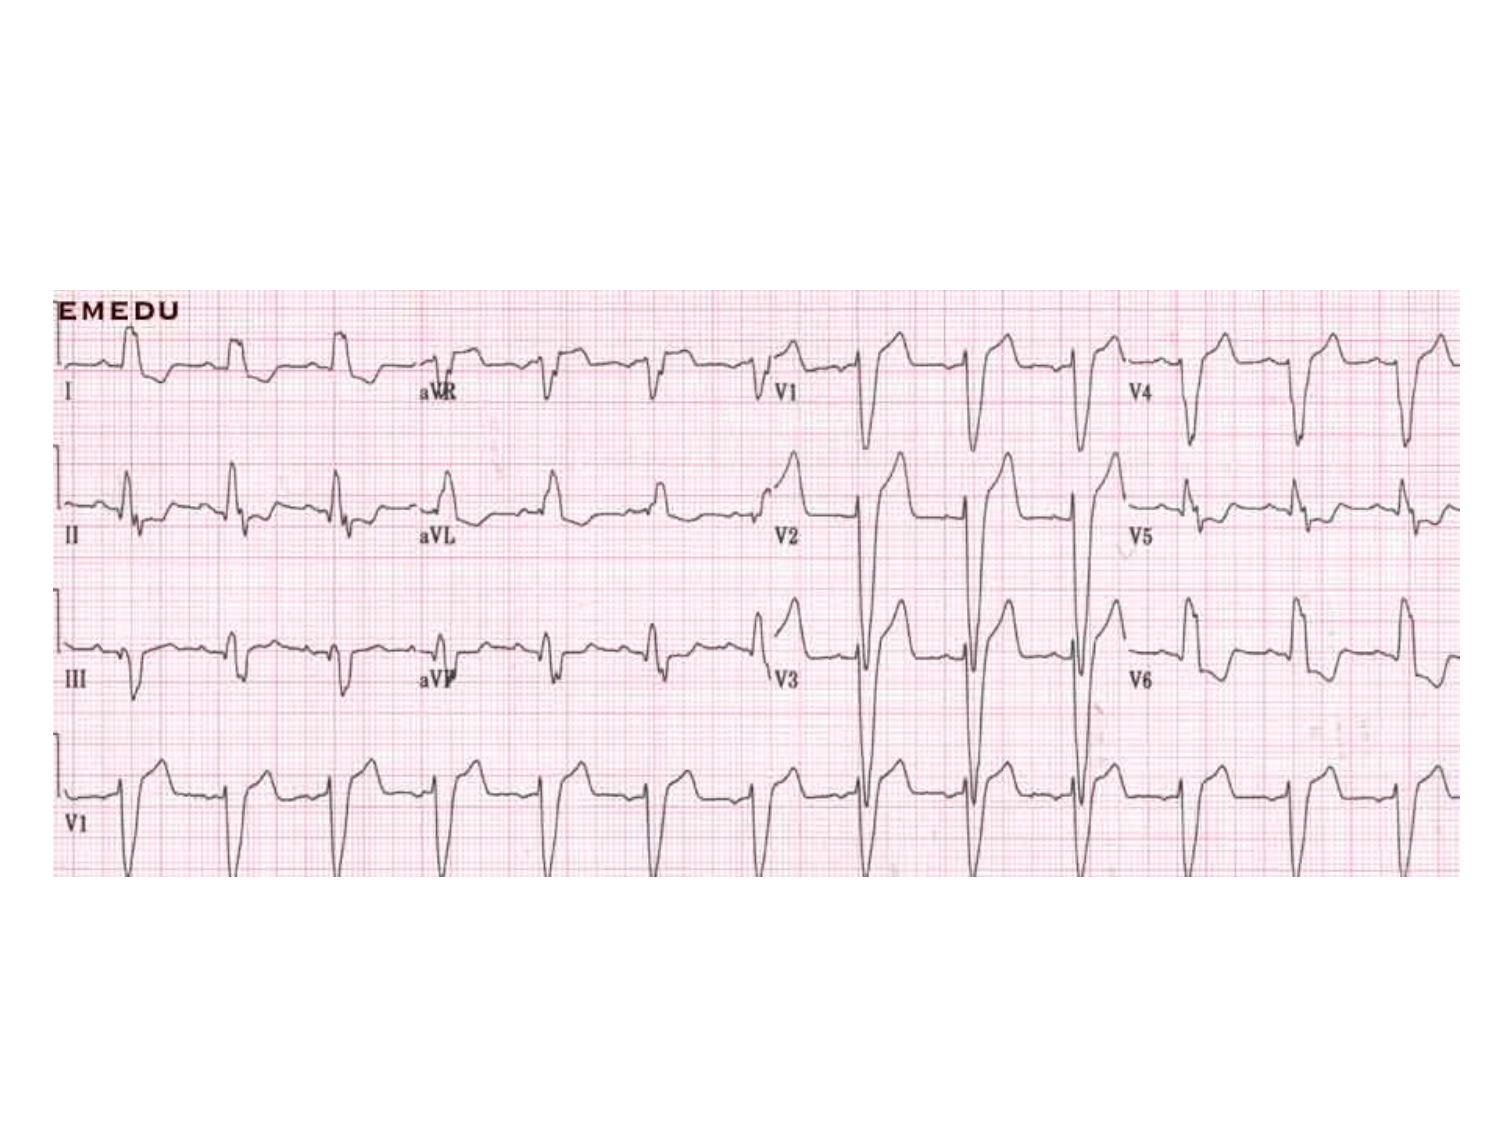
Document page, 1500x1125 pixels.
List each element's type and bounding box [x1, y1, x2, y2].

picture [52, 290, 1460, 877]
